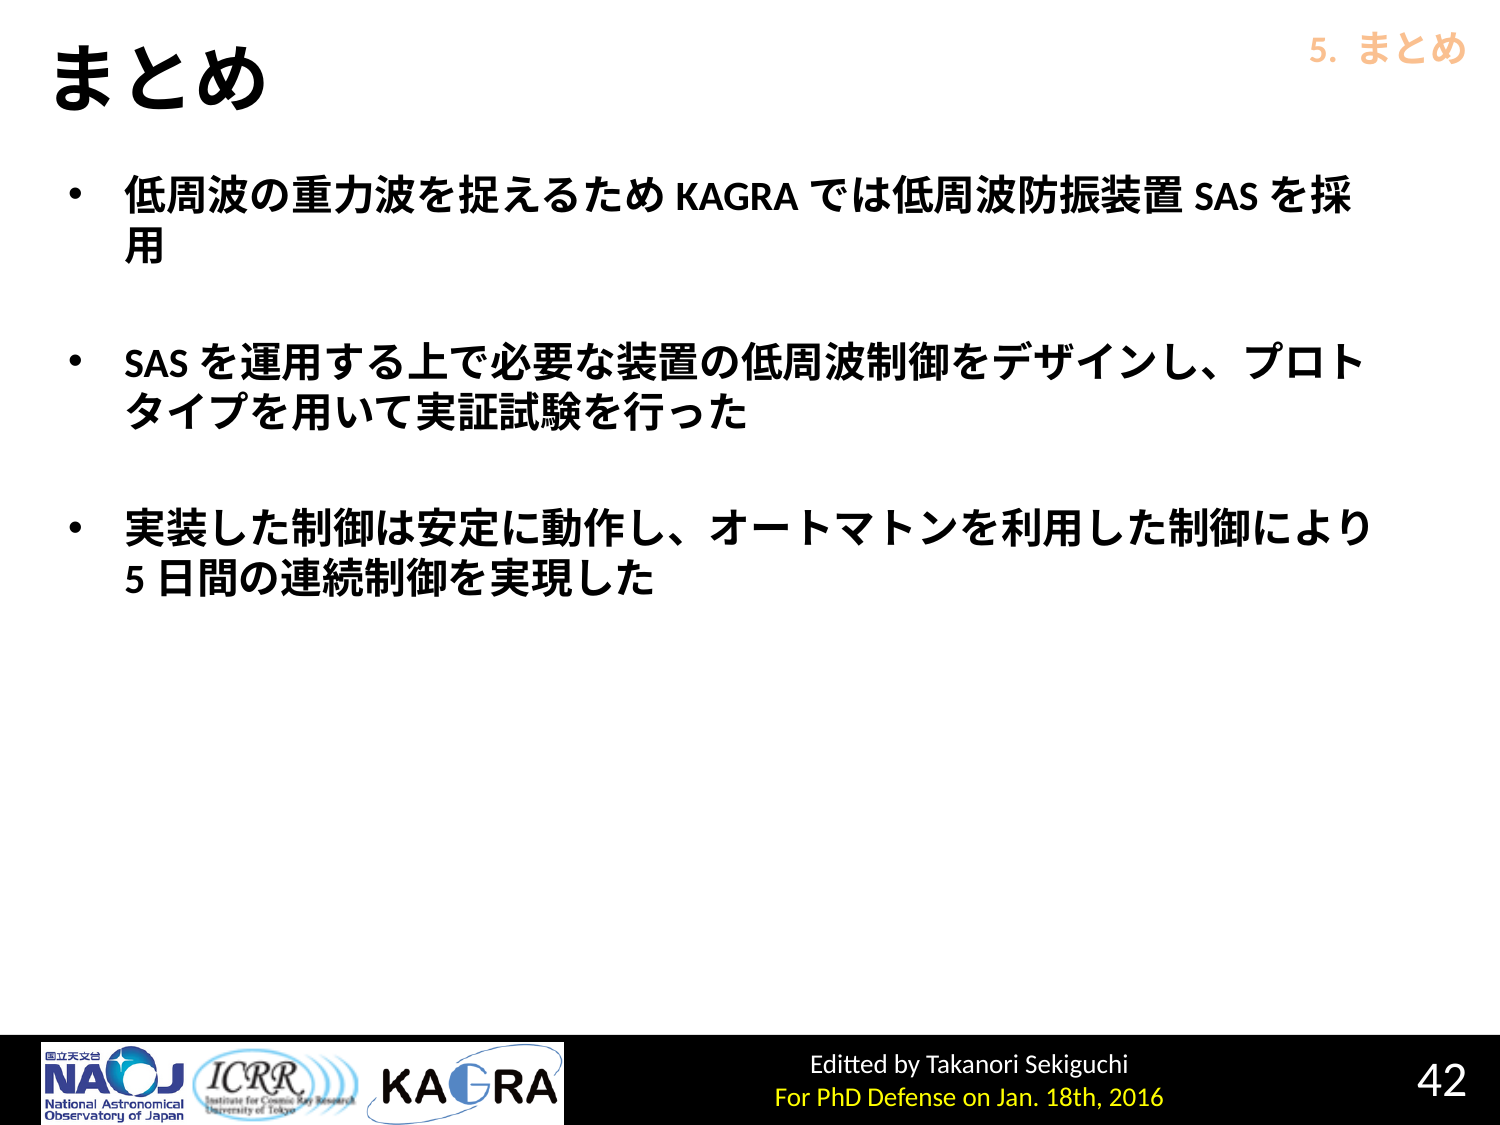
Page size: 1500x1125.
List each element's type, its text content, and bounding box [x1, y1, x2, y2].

picture [41, 1042, 564, 1125]
text_box 5. まとめ [904, 17, 1483, 78]
text_box 低周波の重力波を捉えるためKAGRAでは低周波防振装置SASを採用 SASを運用する上で必要な装置の低周波制御をデザインし、プロトタイプを用いて実証試験を行った 実装した制御は安定に動作し、オートマトンを利用した制御により5日間の連続制御を実現した [53, 160, 1400, 716]
title まとめ [29, 19, 1459, 133]
slide_number 42 [1352, 1046, 1483, 1107]
